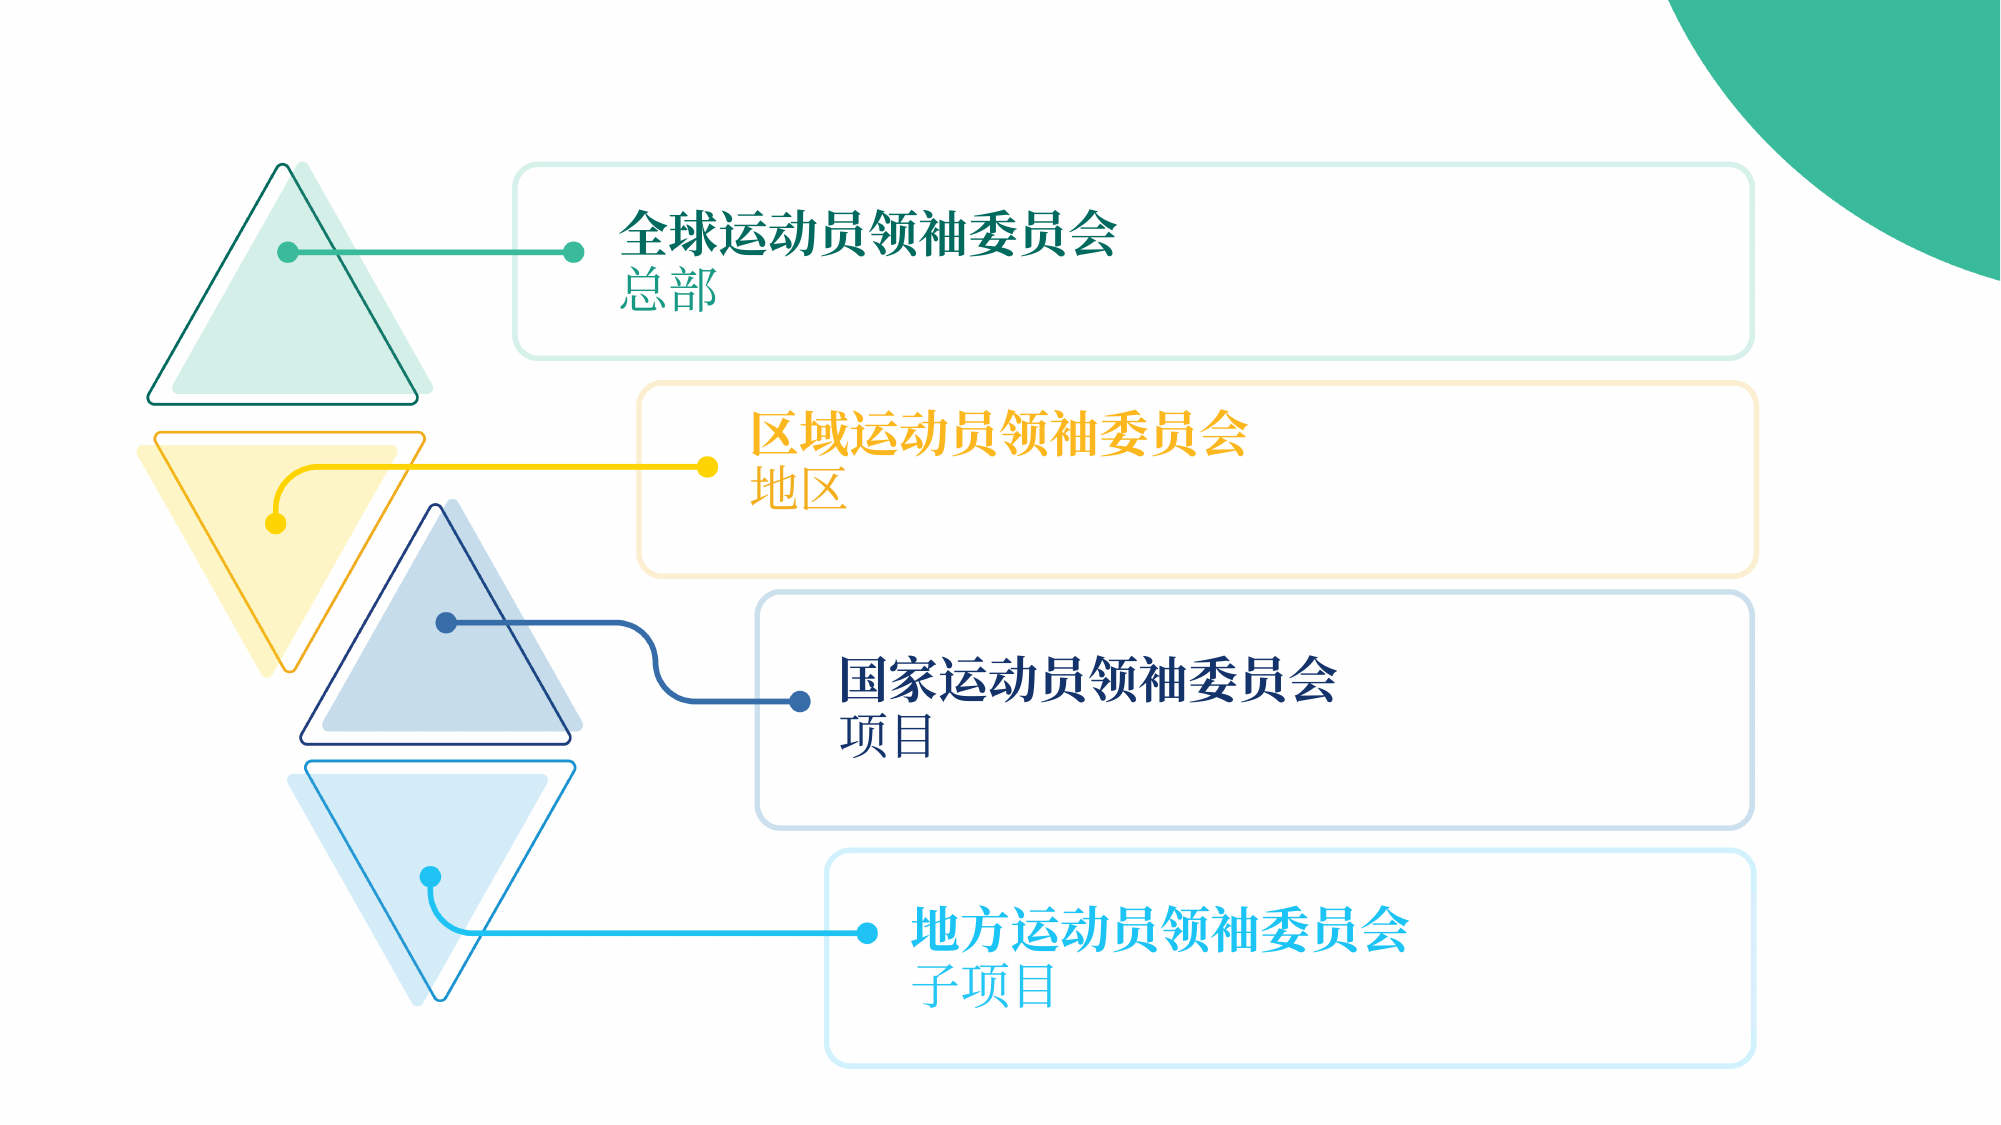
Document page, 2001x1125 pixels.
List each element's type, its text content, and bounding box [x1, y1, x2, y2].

picture [0, 0, 2001, 1125]
text_box 总部 [603, 257, 1565, 333]
text_box 子项目 [895, 953, 1857, 1029]
text_box 地方运动员领袖委员会 [895, 898, 1857, 953]
text_box 国家运动员领袖委员会 [823, 648, 1784, 703]
text_box 地区 [734, 457, 1696, 533]
list 全球运动员领袖委员会 [603, 201, 1565, 257]
text_box 项目 [823, 703, 1784, 779]
text_box 区域运动员领袖委员会 [734, 401, 1696, 457]
